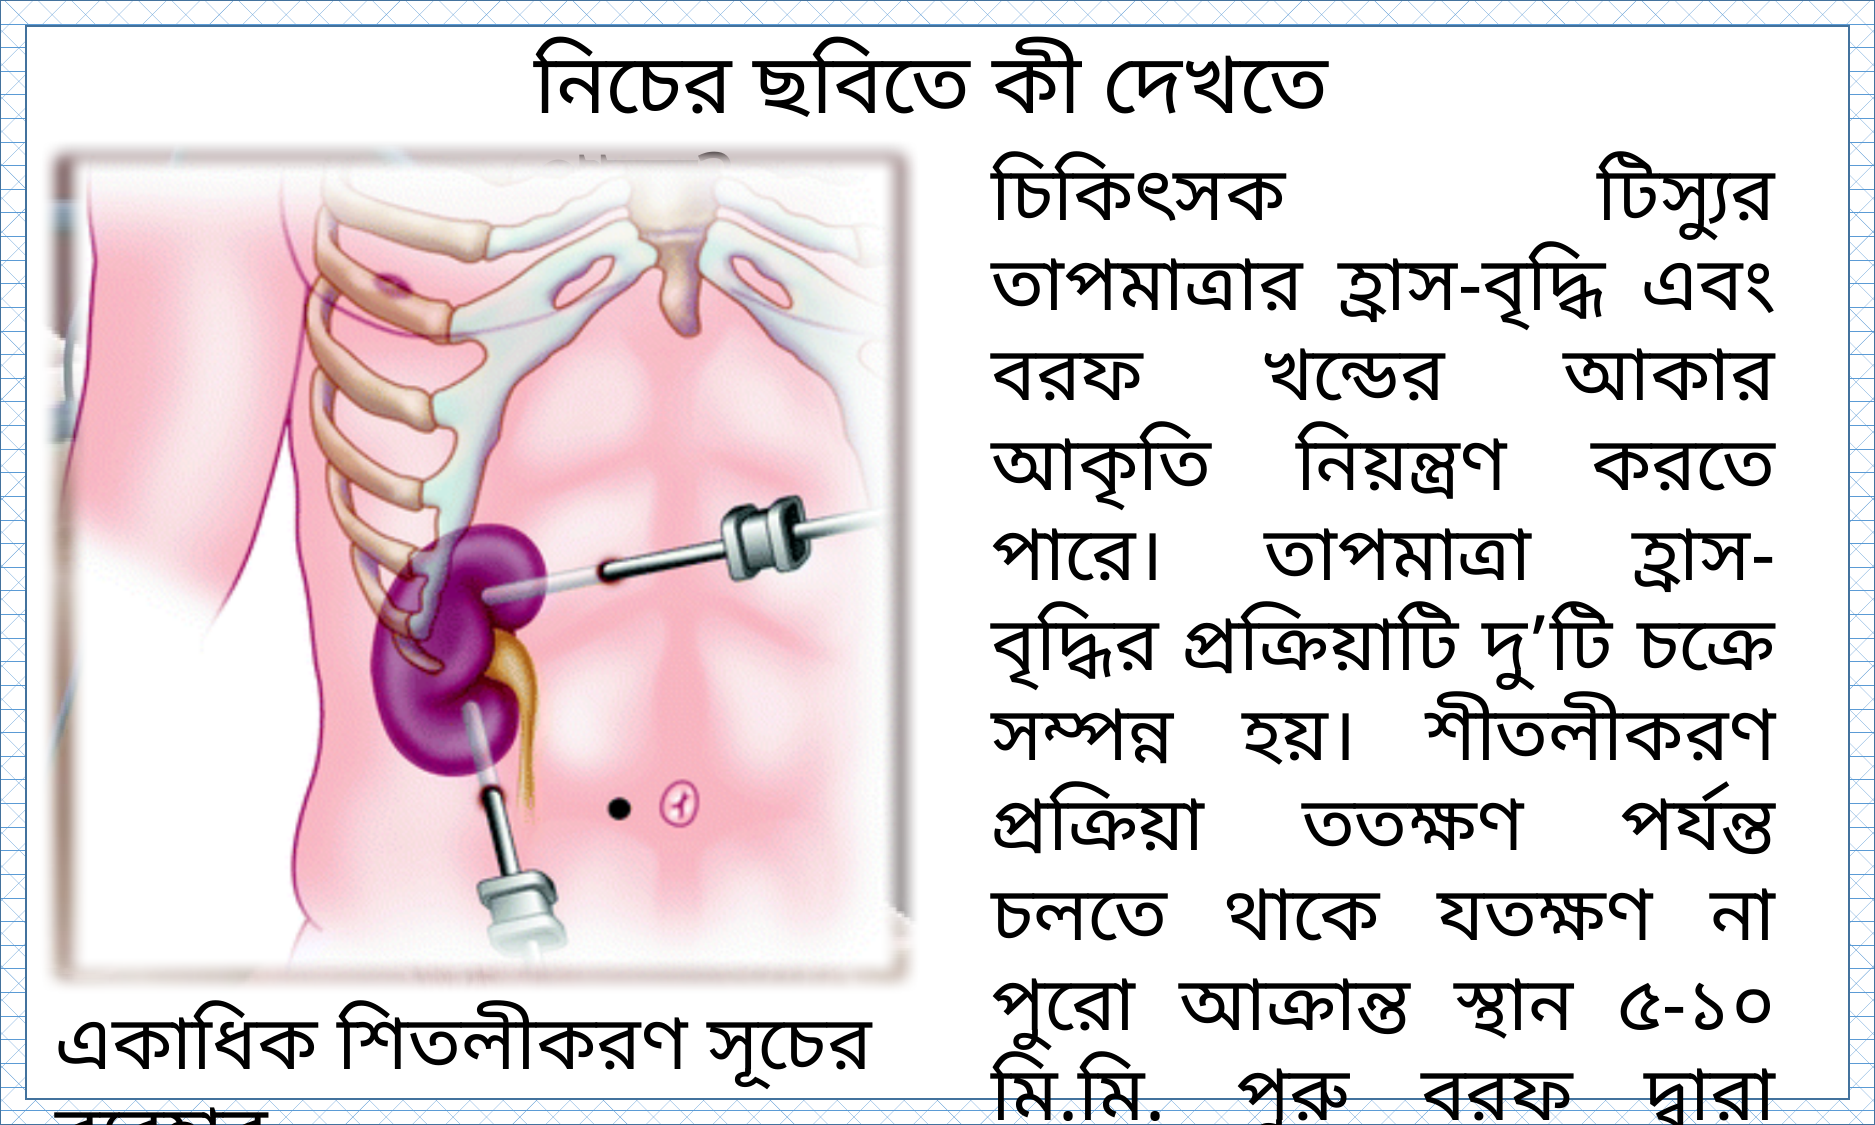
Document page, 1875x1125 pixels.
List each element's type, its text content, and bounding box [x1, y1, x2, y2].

picture [40, 138, 934, 994]
text_box একাধিক শিতলীকরণ সূচের ব্যবহার [40, 994, 906, 1125]
text_box চিকিৎসক টিস্যুর তাপমাত্রার হ্রাস-বৃদ্ধি এবং বরফ খন্ডের আকার আকৃতি নিয়ন্ত্রণ করতে পারে। তাপমাত্রা হ্রাস-বৃদ্ধির প্রক্রিয়াটি দু’টি চক্রে সম্পন্ন হয়। শীতলীকরণ প্রক্রিয়া ততক্ষণ পর্যন্ত চলতে থাকে যতক্ষণ না পুরো আক্রান্ত স্থান ৫-১০ মি.মি. পুরু বরফ দ্বারা আবৃত হয়। বড় টিউমারের ক্ষেত্রে একাধিক শিতলীকরণ সূচ ব্যবহার করা হয়। [976, 138, 1791, 1125]
text_box নিচের ছবিতে কী দেখতে পাচ্ছ? [519, 22, 1348, 237]
